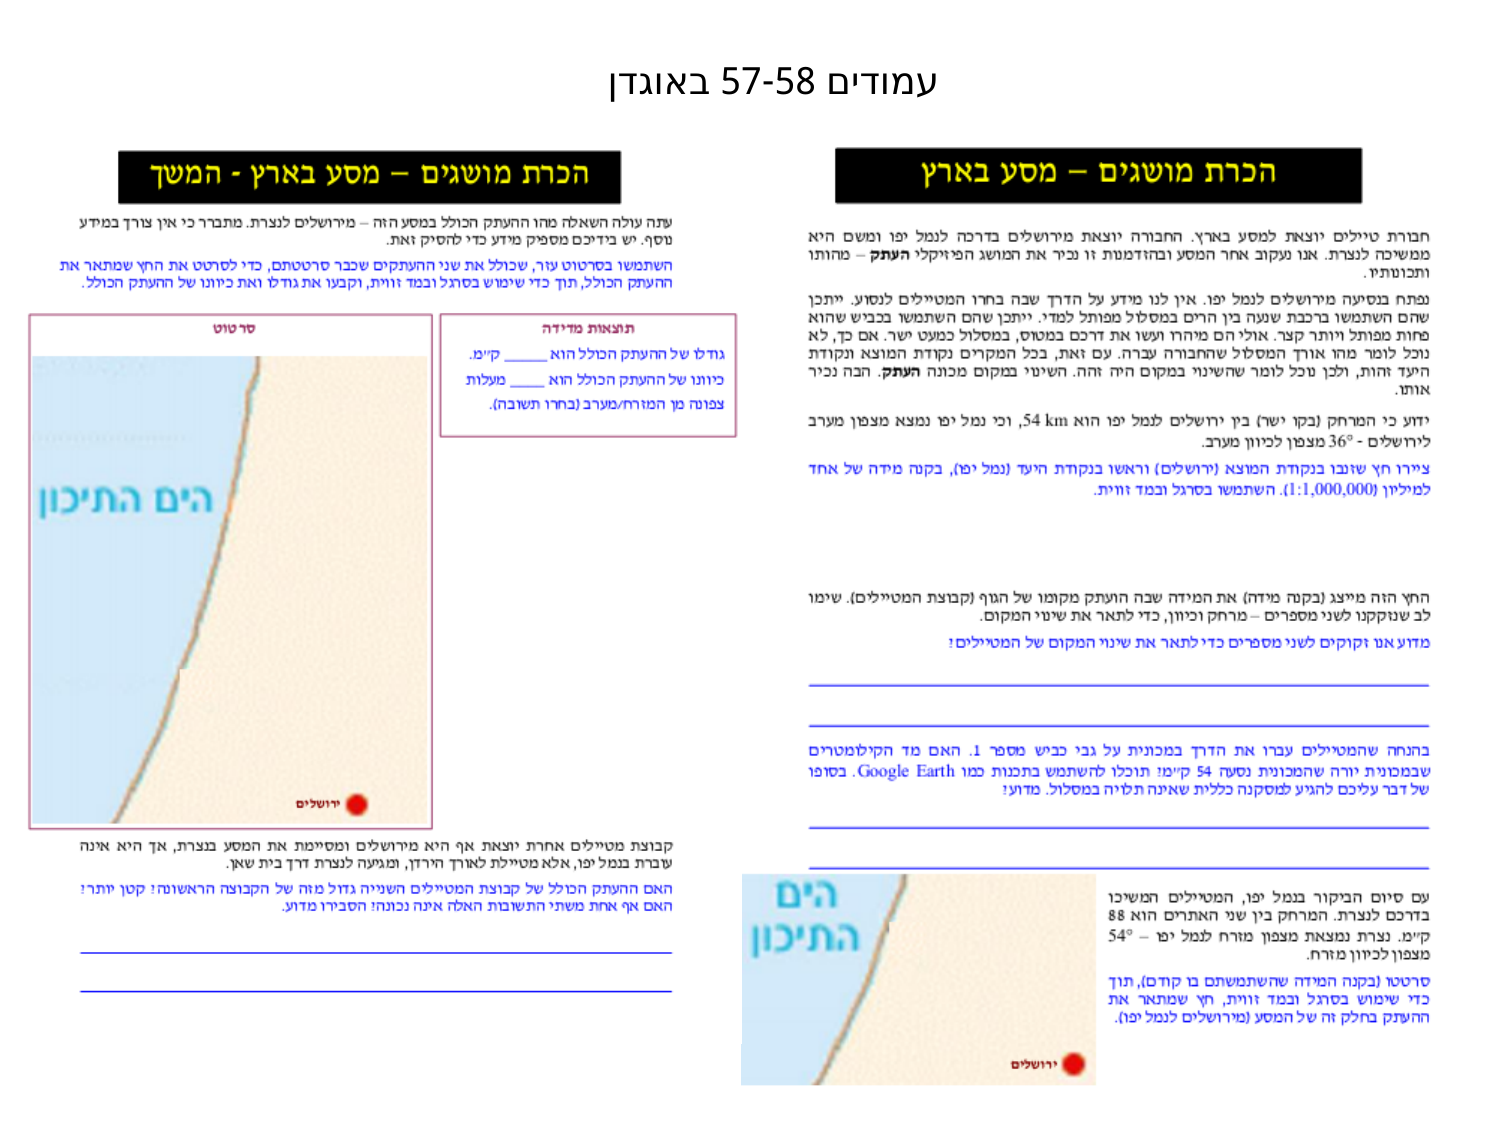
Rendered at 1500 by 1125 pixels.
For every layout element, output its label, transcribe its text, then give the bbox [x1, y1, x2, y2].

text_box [24, 137, 1462, 1099]
text_box עמודים 57-58 באוגדן [592, 49, 954, 110]
